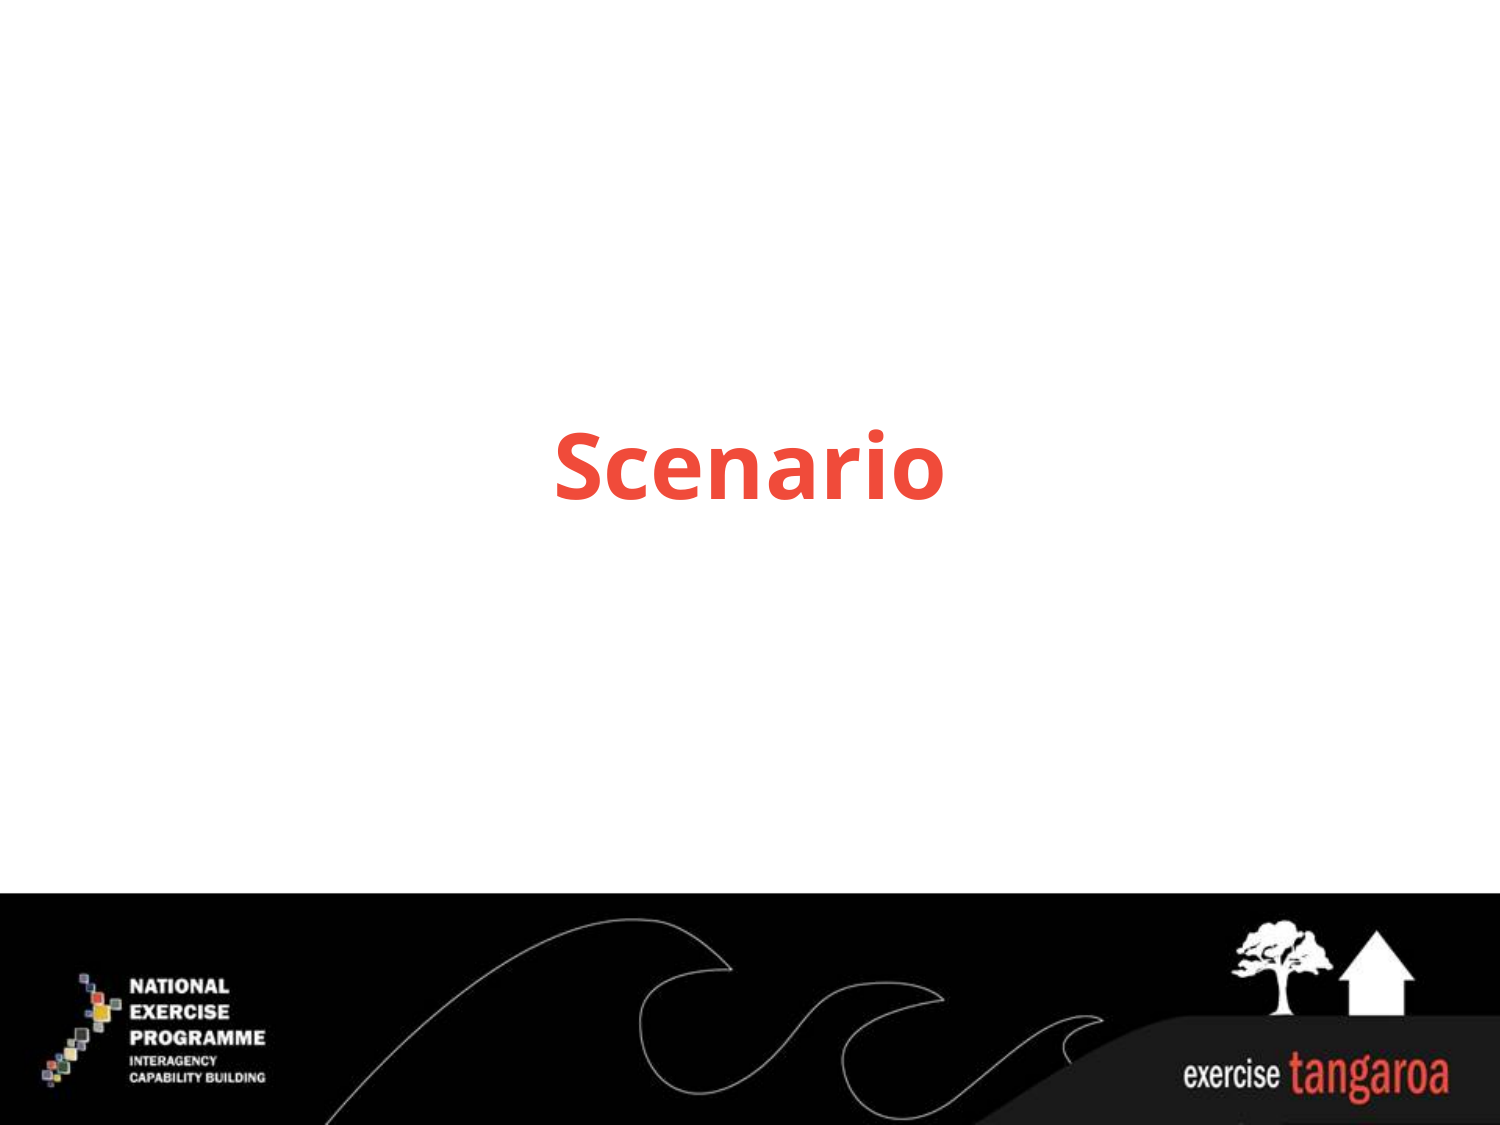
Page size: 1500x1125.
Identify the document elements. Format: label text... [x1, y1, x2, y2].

picture [0, 0, 1500, 1125]
title Scenario [100, 408, 1401, 517]
